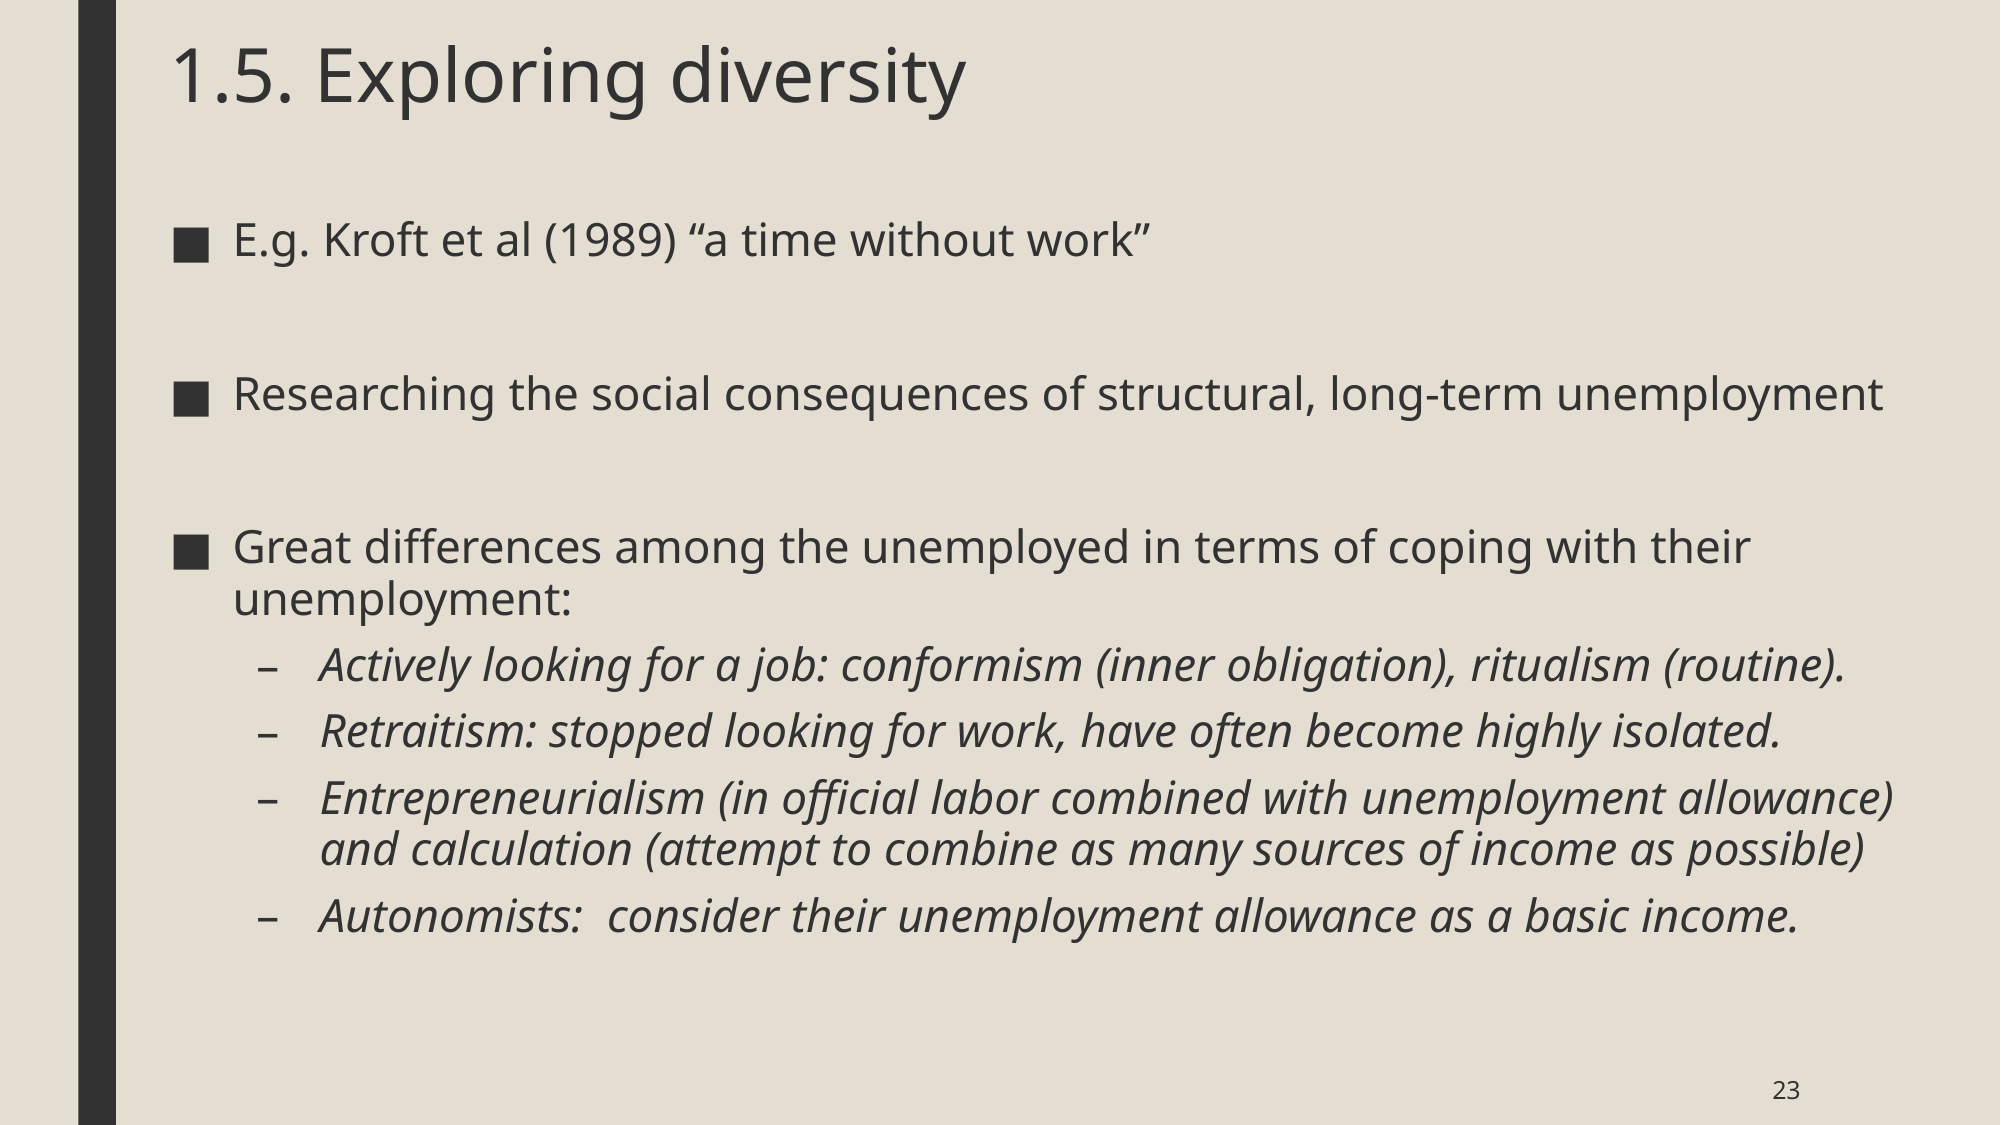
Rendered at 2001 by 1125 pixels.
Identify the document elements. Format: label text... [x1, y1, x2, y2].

title 1.5. Exploring diversity [154, 30, 1733, 185]
slide_number 23 [1553, 1058, 1816, 1125]
list E.g. Kroft et al (1989) “a time without work” Researching the social consequences of structural, long-term unemployment Great differences among the unemployed in terms of coping with their unemployment: Actively looking for a job: conformism (inner obligation), ritualism (routine). Retraitism: stopped looking for work, have often become highly isolated. Entrepreneurialism (in official labor combined with unemployment allowance) and calculation (attempt to combine as many sources of income as possible) Autonomists: consider their unemployment allowance as a basic income. [154, 208, 2000, 1059]
